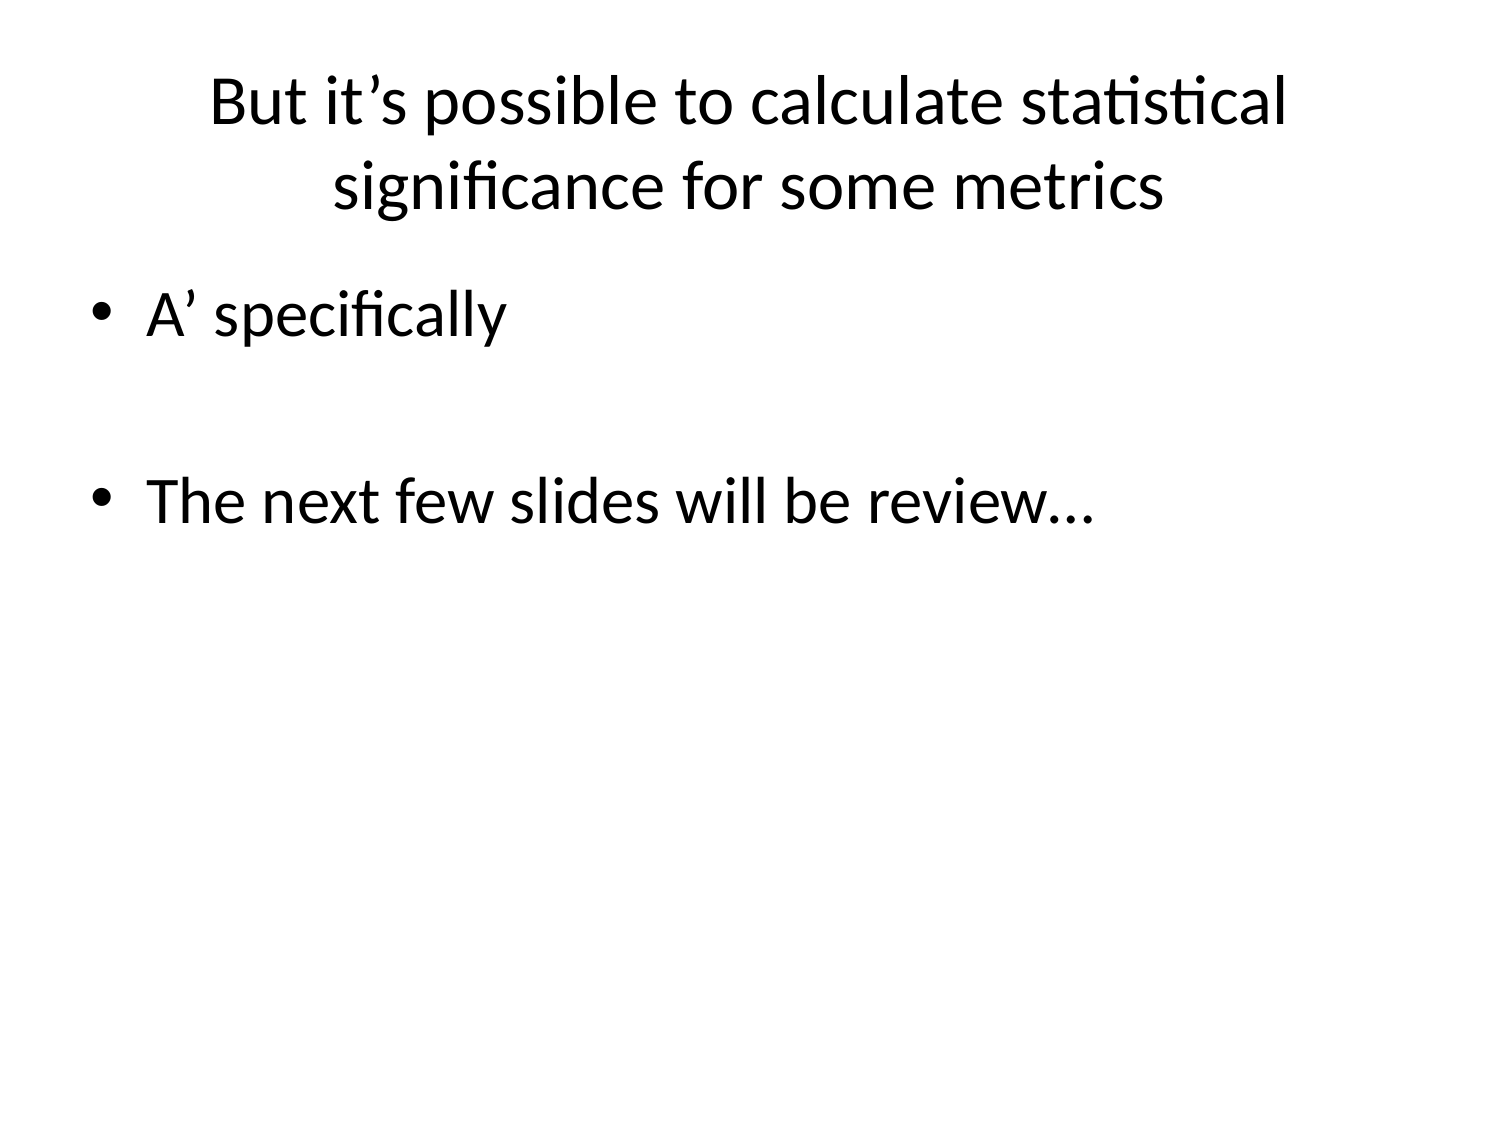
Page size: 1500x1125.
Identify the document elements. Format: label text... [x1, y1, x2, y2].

list A’ specifically The next few slides will be review… [75, 262, 1425, 1005]
title But it’s possible to calculate statistical significance for some metrics [75, 45, 1425, 233]
